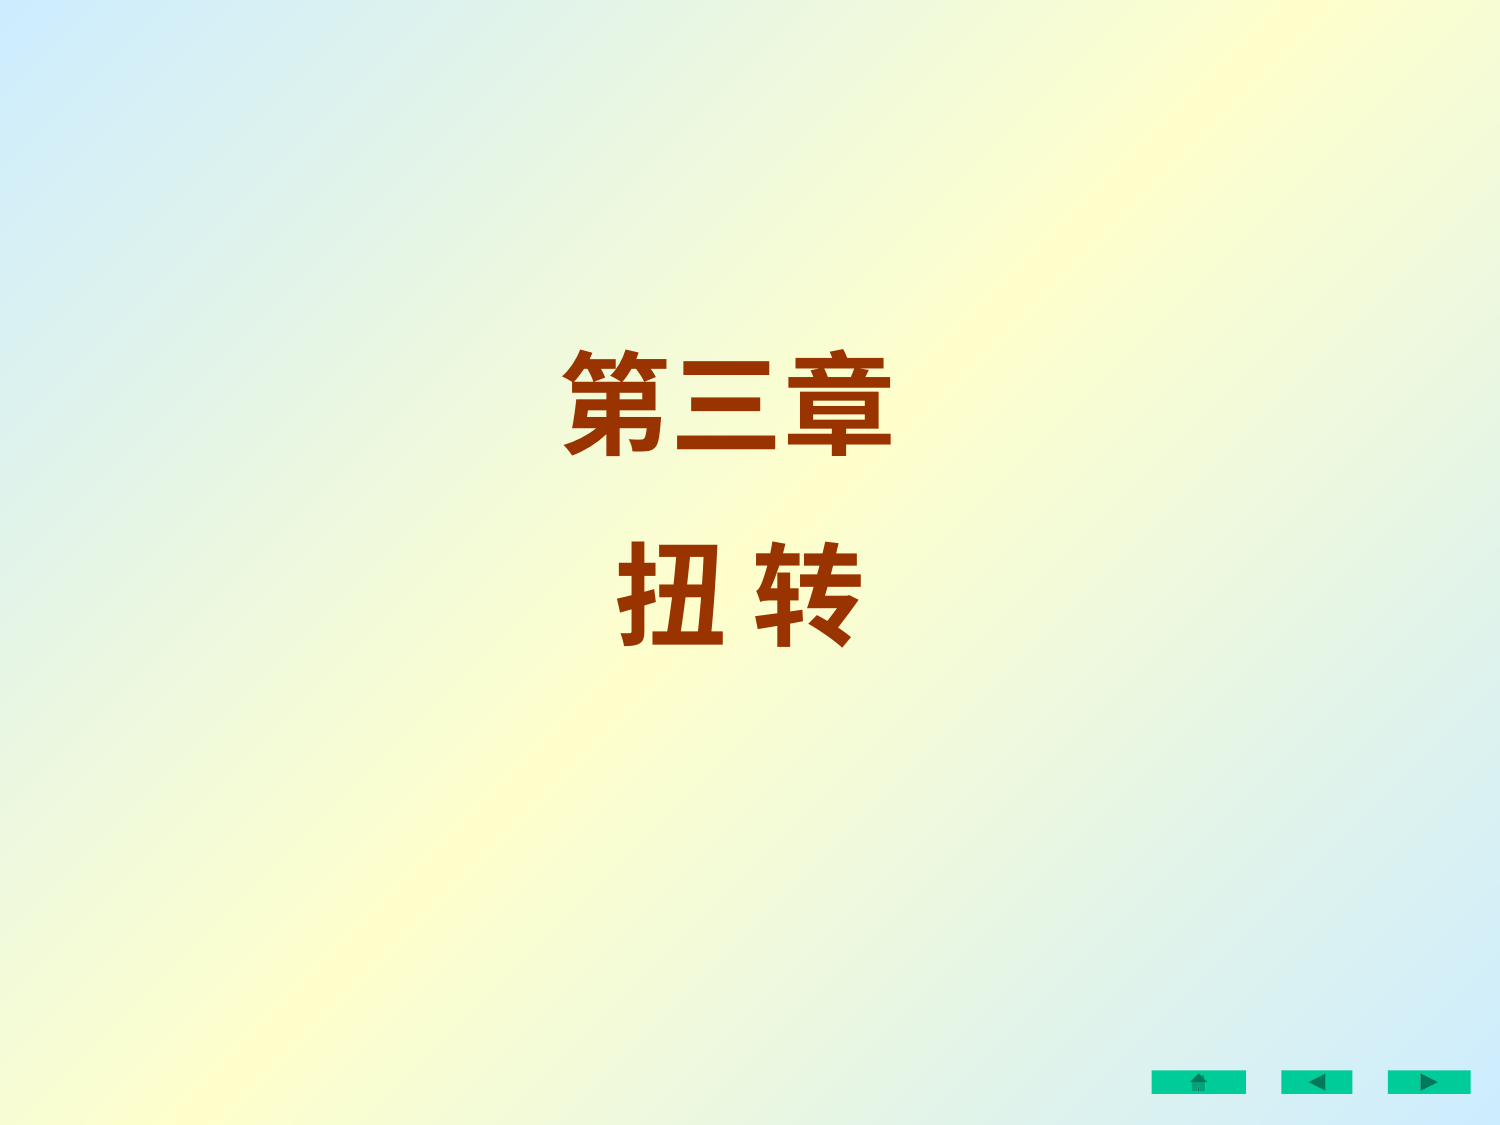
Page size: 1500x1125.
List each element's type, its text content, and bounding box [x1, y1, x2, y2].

text_box [1387, 1070, 1471, 1094]
text_box [1281, 1070, 1353, 1094]
text_box 第三章 扭 转 [399, 326, 1080, 668]
text_box [1151, 1070, 1246, 1094]
